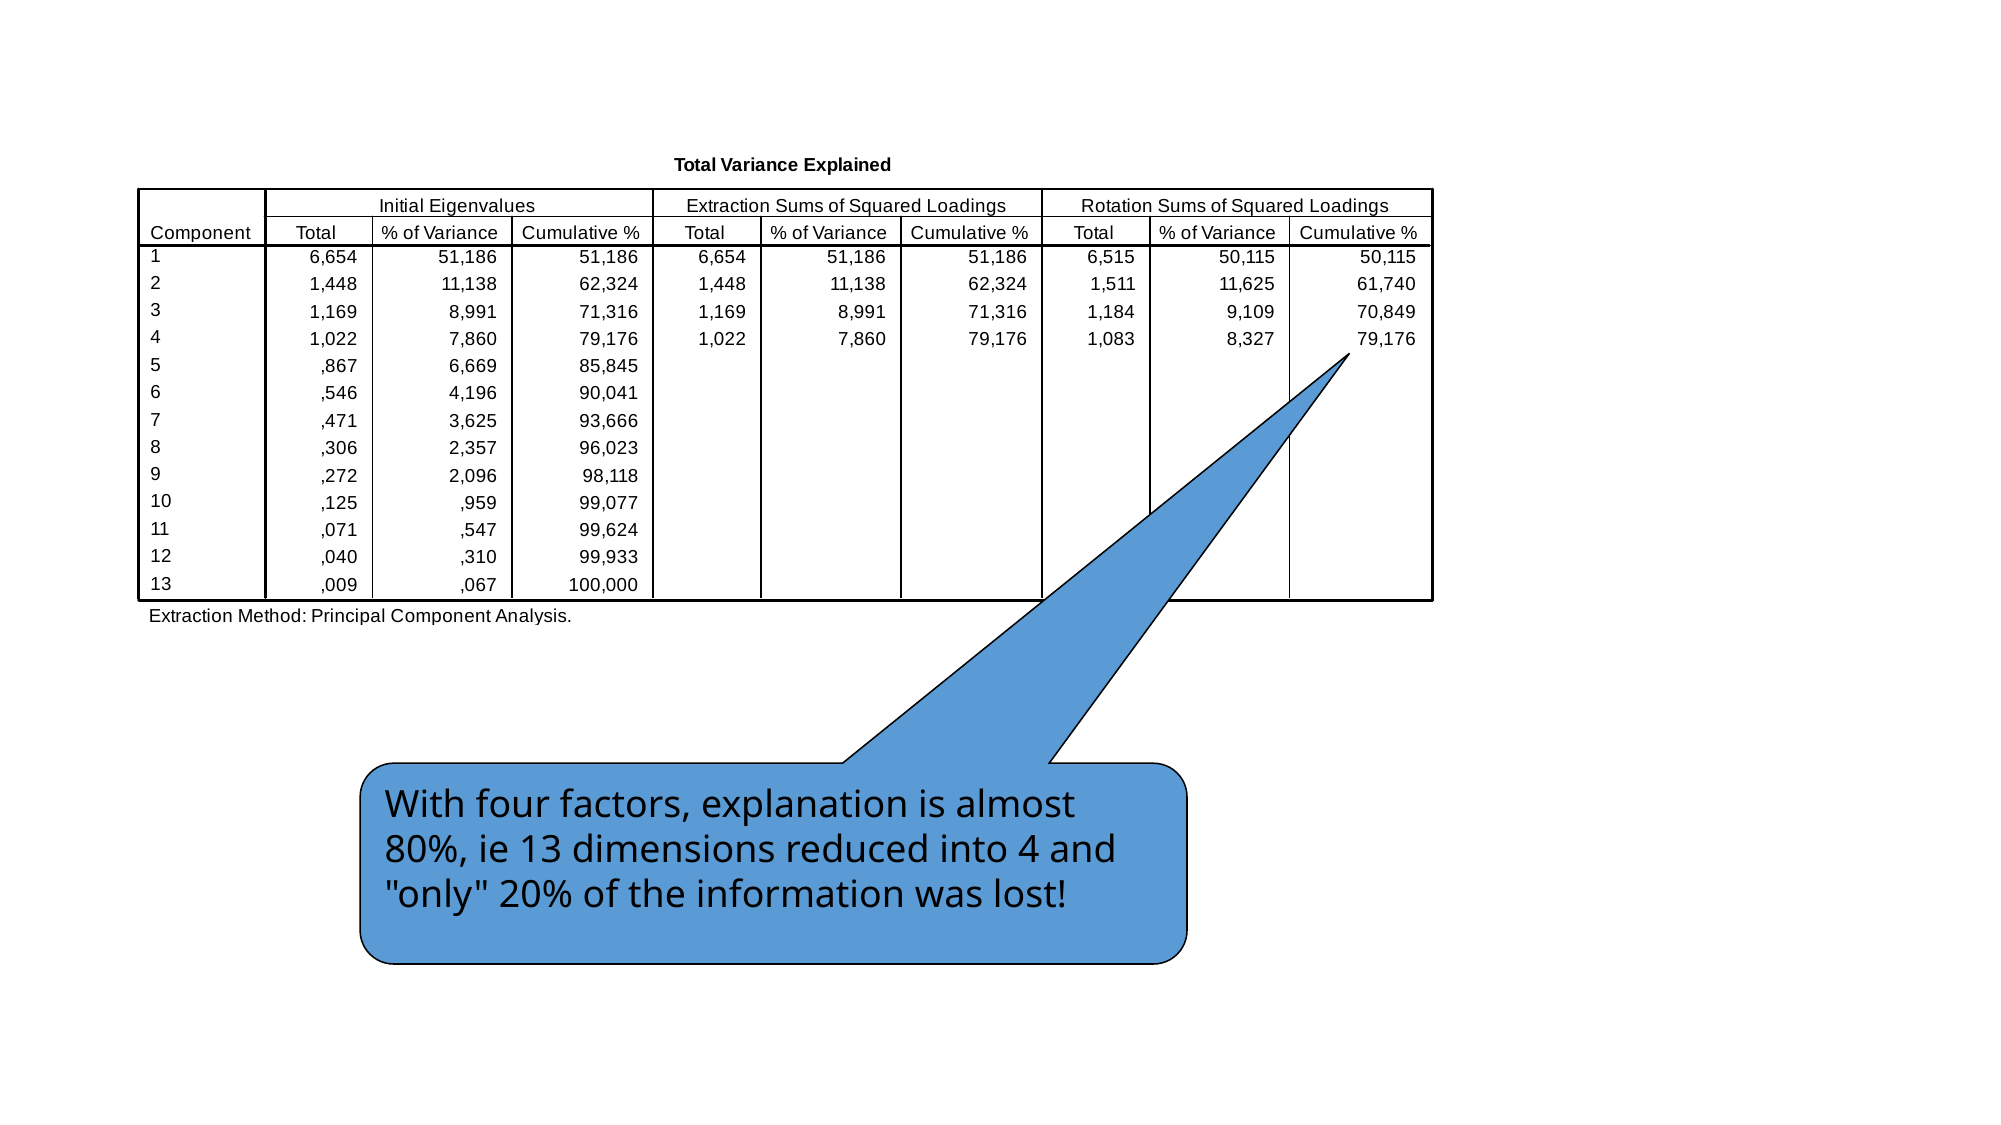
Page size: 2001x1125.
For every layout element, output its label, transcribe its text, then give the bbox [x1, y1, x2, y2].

text_box With four factors, explanation is almost 80%, ie 13 dimensions reduced into 4 and "only" 20% of the information was lost! [360, 663, 1188, 965]
picture [124, 137, 1500, 663]
